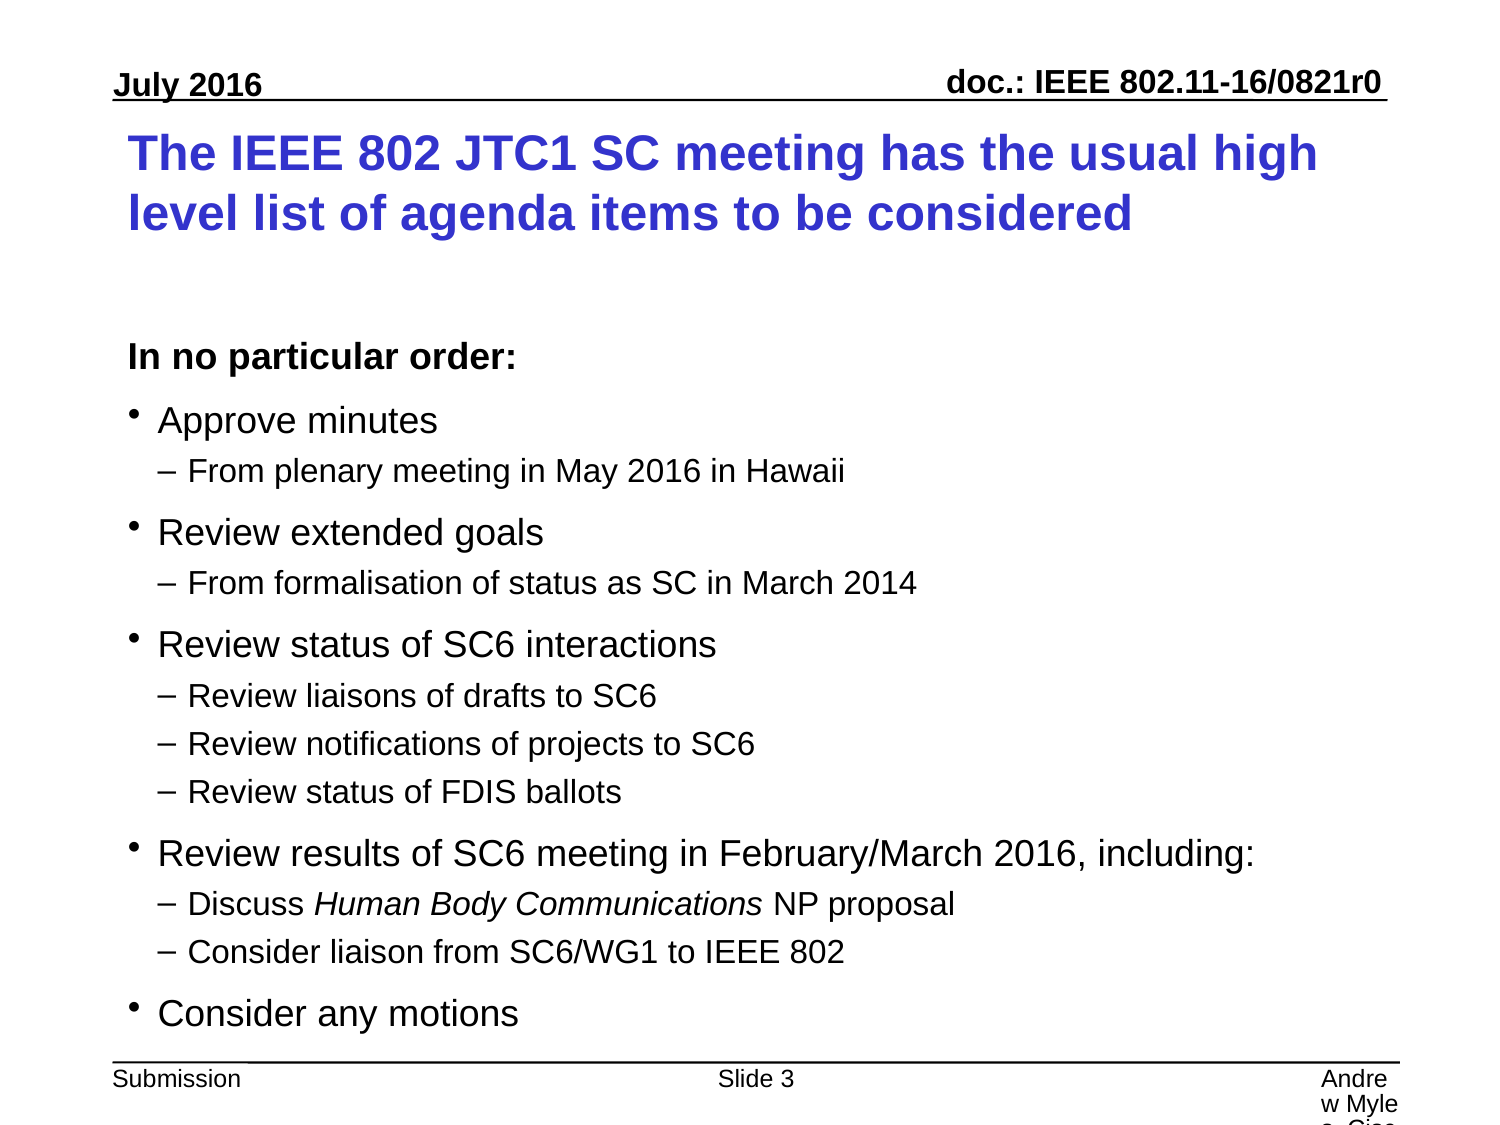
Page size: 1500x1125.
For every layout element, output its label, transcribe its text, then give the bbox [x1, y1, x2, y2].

list In no particular order: Approve minutes From plenary meeting in May 2016 in Hawaii Review extended goals From formalisation of status as SC in March 2014 Review status of SC6 interactions Review liaisons of drafts to SC6 Review notifications of projects to SC6 Review status of FDIS ballots Review results of SC6 meeting in February/March 2016, including: Discuss Human Body Communications NP proposal Consider liaison from SC6/WG1 to IEEE 802 Consider any motions [112, 324, 1388, 1000]
title The IEEE 802 JTC1 SC meeting has the usual high level list of agenda items to be considered [112, 112, 1388, 288]
footer Andrew Myles, Cisco [1320, 1061, 1402, 1093]
slide_number Slide 3 [709, 1061, 803, 1093]
